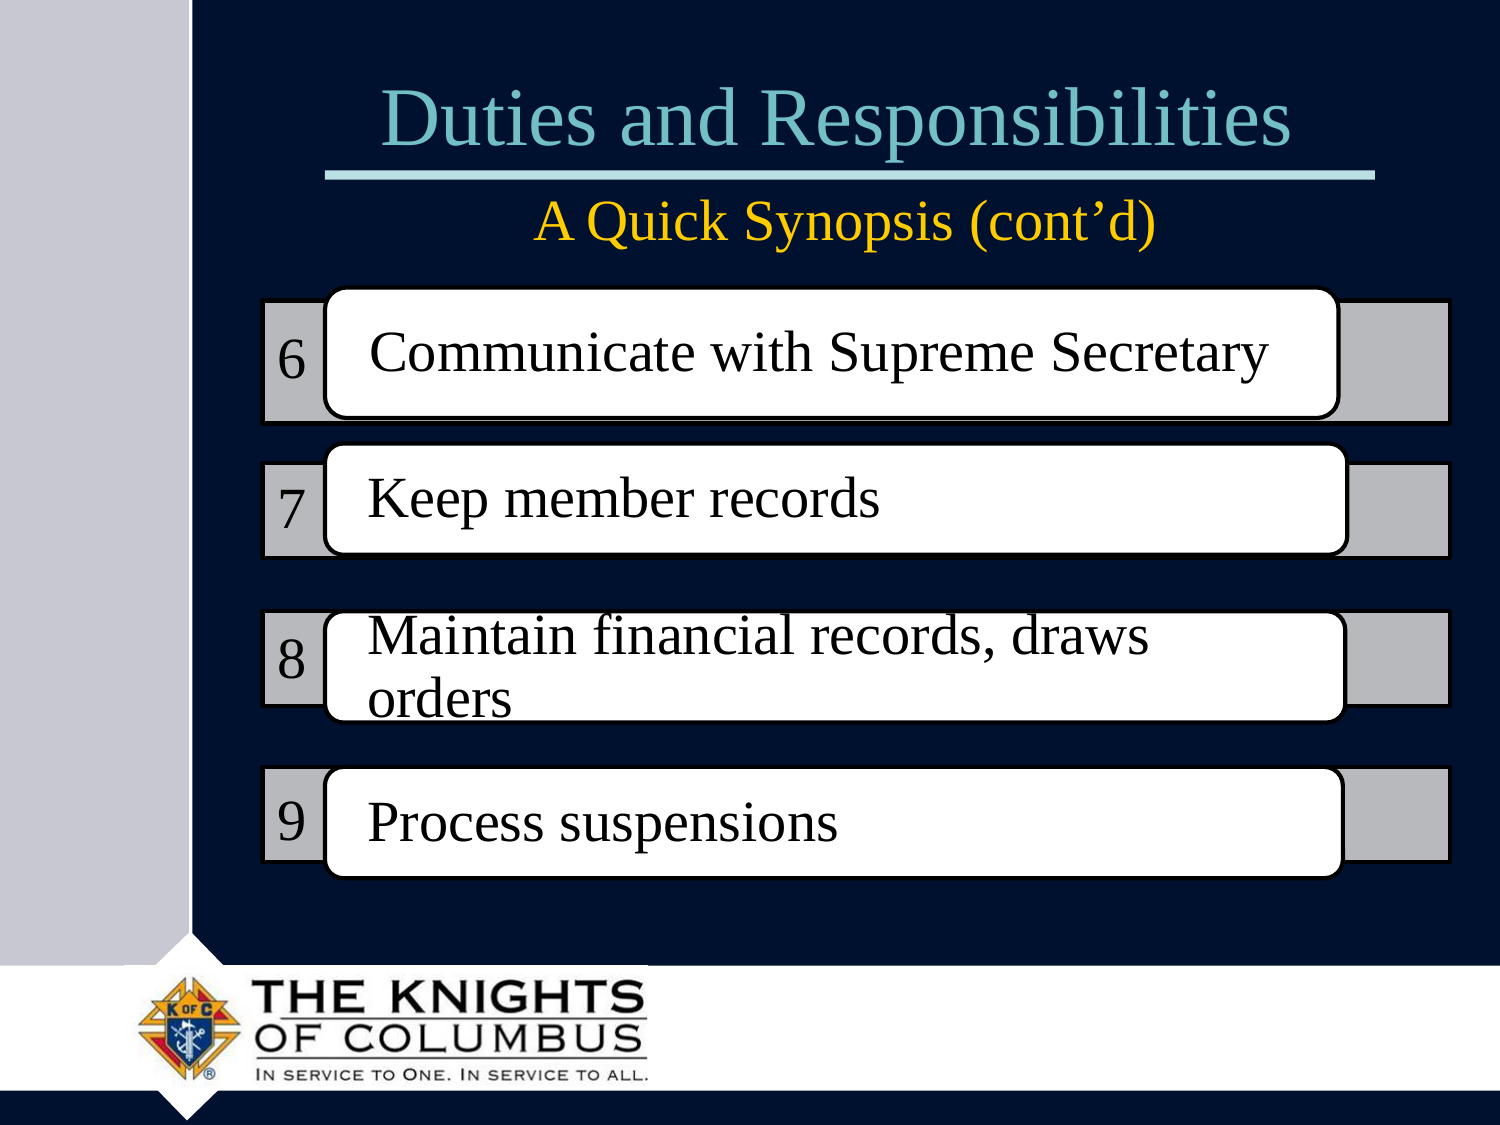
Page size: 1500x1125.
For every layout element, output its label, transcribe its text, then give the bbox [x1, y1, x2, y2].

picture [124, 965, 648, 1088]
text_box A Quick Synopsis (cont’d) [474, 174, 1250, 210]
title Duties and Responsibilities [249, 37, 1426, 188]
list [262, 212, 1451, 951]
